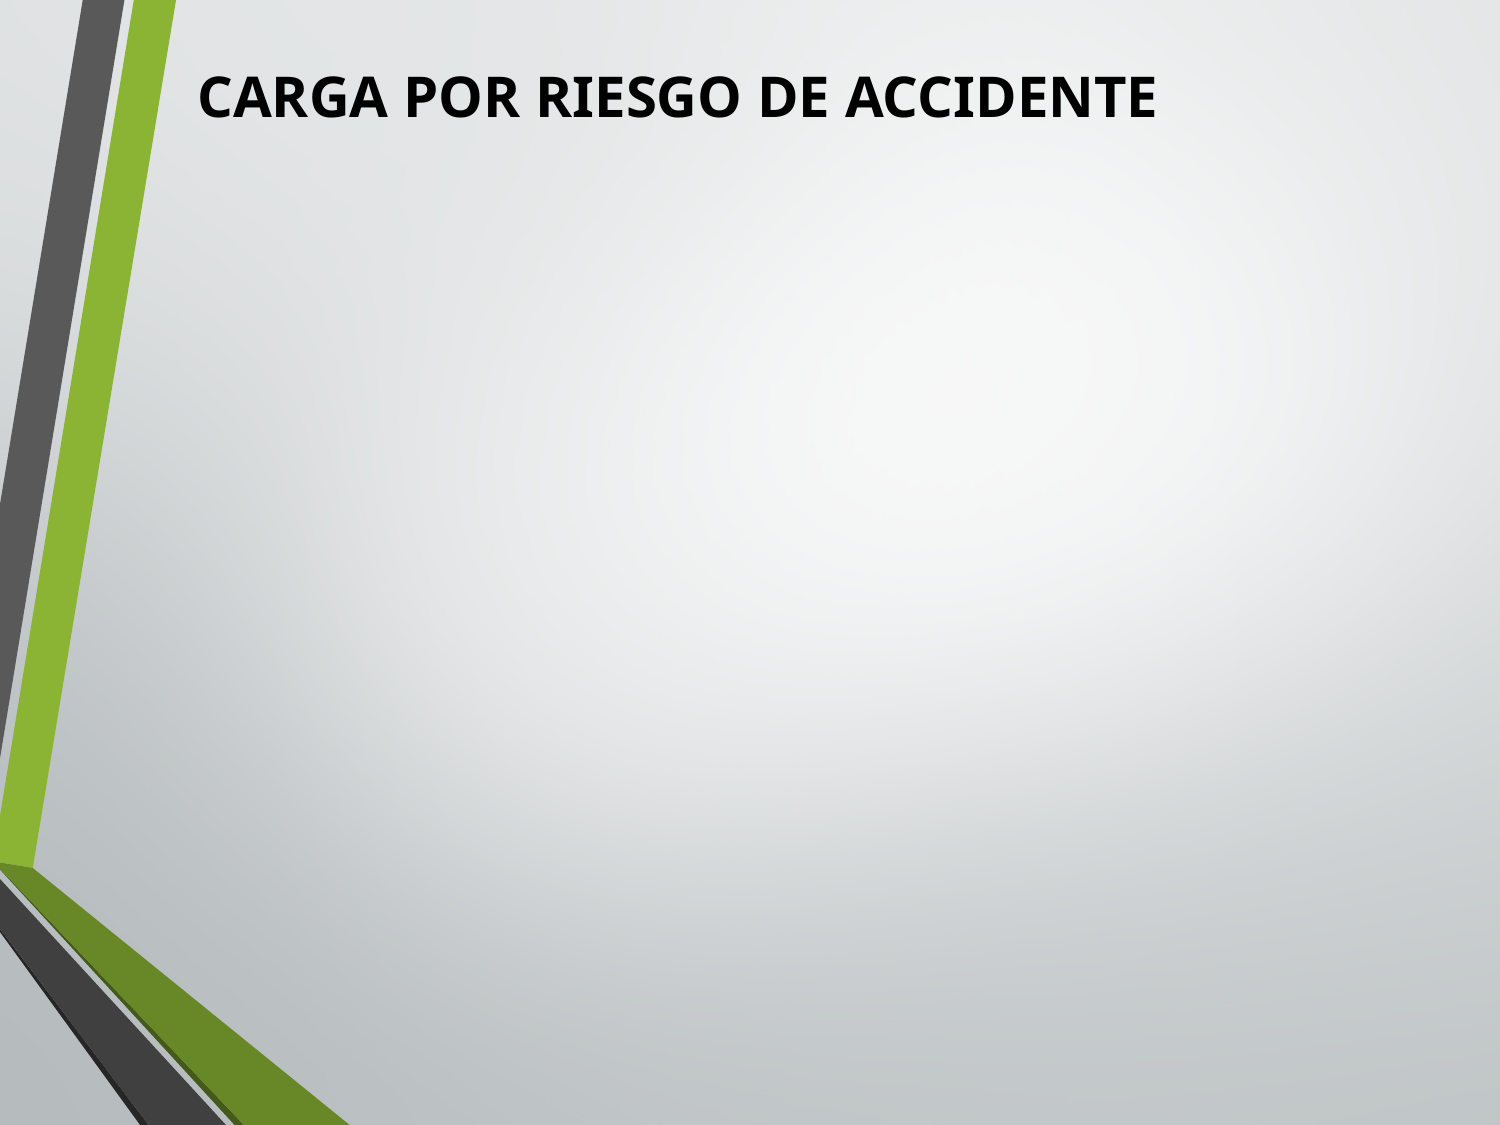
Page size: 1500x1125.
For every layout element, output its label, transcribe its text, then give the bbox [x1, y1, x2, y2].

title CARGA POR RIESGO DE ACCIDENTE [182, 27, 1416, 162]
